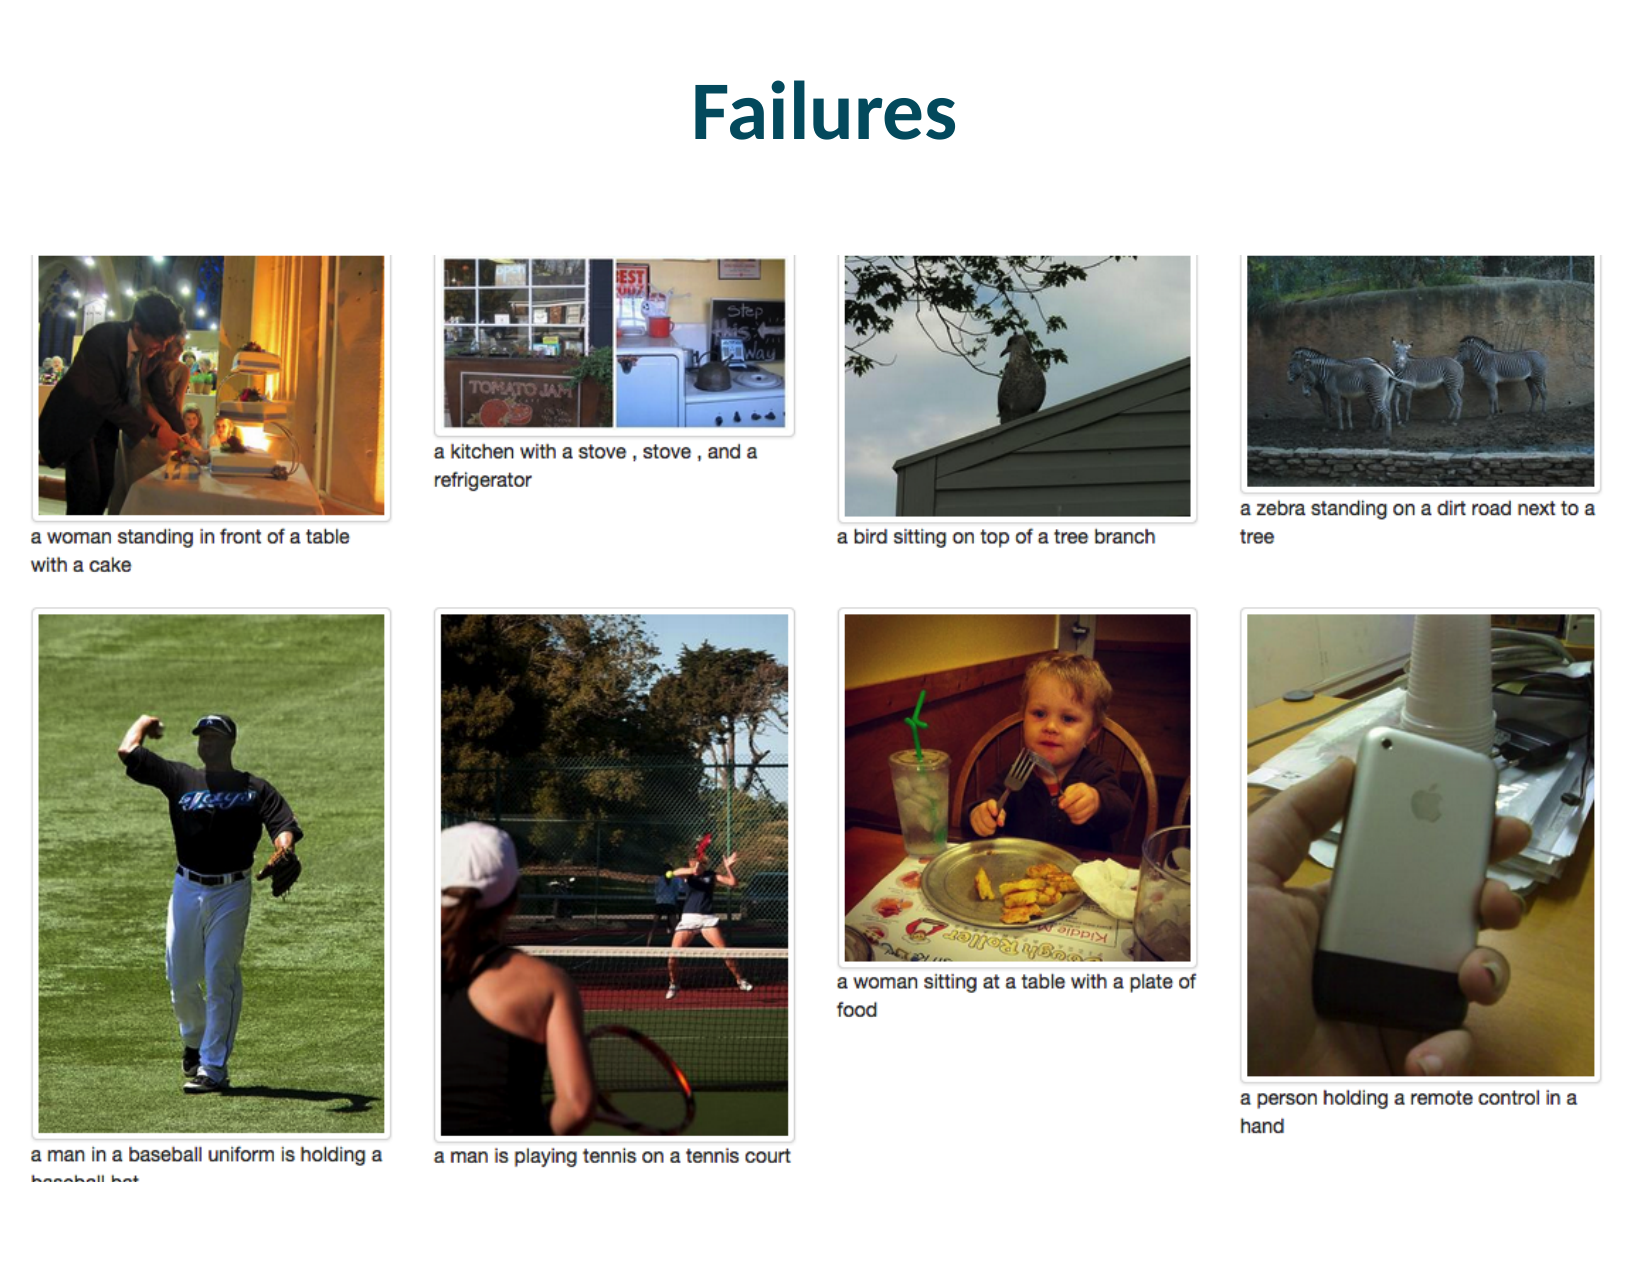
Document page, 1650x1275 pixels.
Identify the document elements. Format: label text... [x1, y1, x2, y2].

title Failures [82, 28, 1568, 185]
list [26, 254, 1613, 1182]
